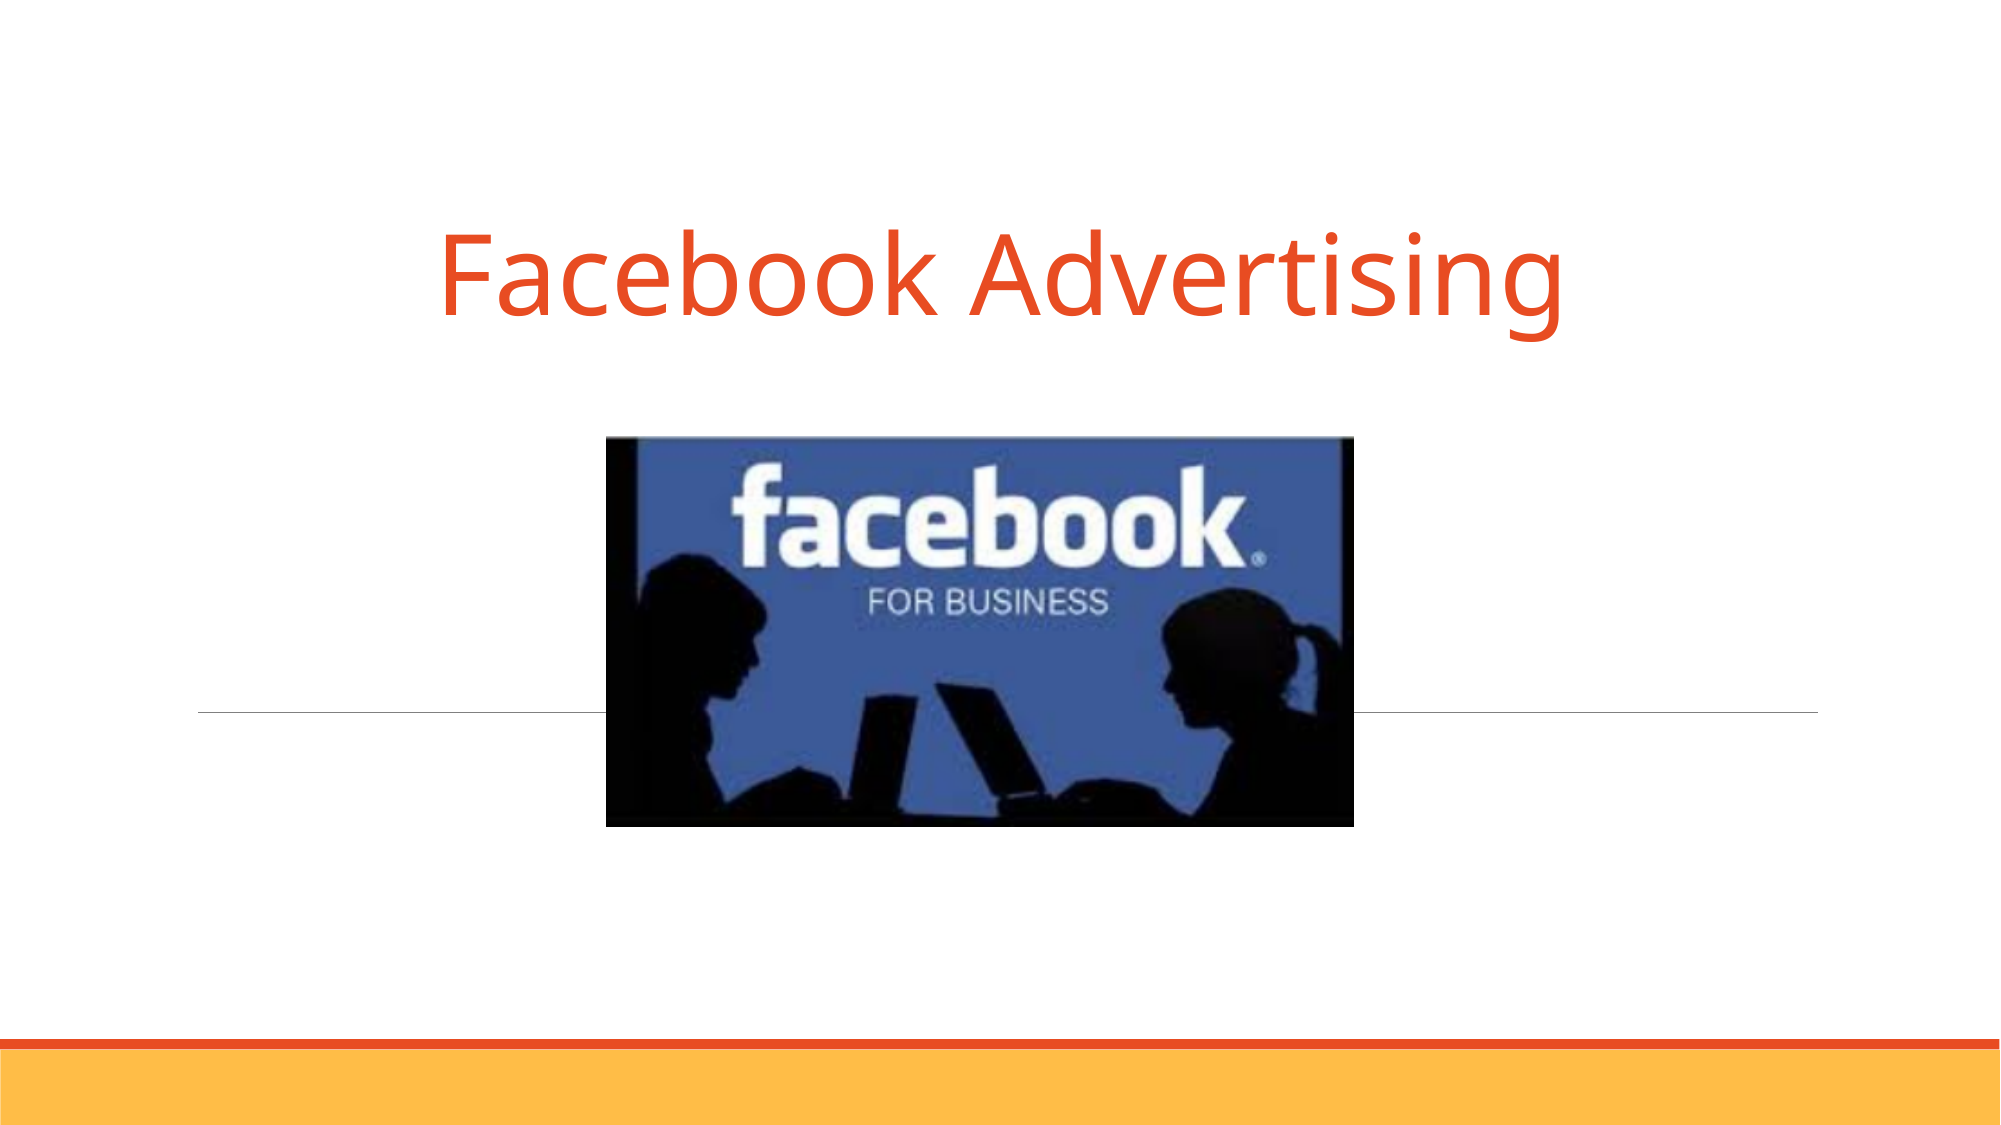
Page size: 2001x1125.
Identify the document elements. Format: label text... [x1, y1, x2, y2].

picture [605, 436, 1354, 827]
text_box Facebook Advertising [68, 195, 1937, 346]
